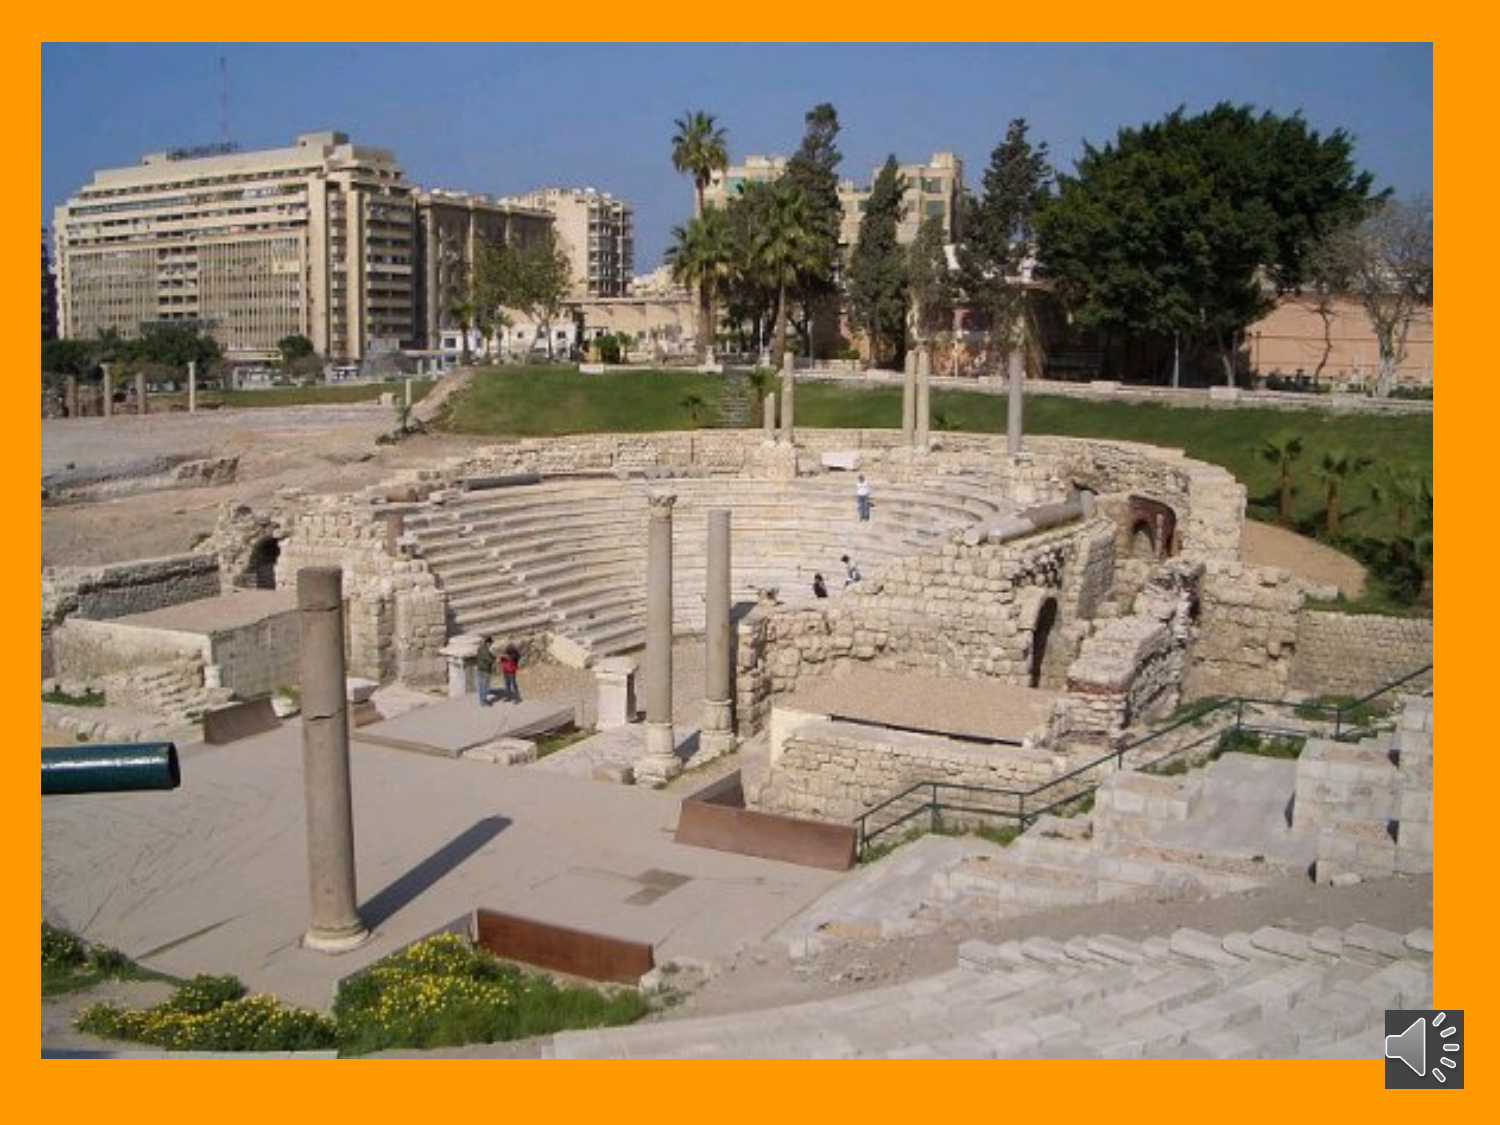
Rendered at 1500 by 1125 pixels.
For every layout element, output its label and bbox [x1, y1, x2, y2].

picture [40, 42, 1465, 1090]
